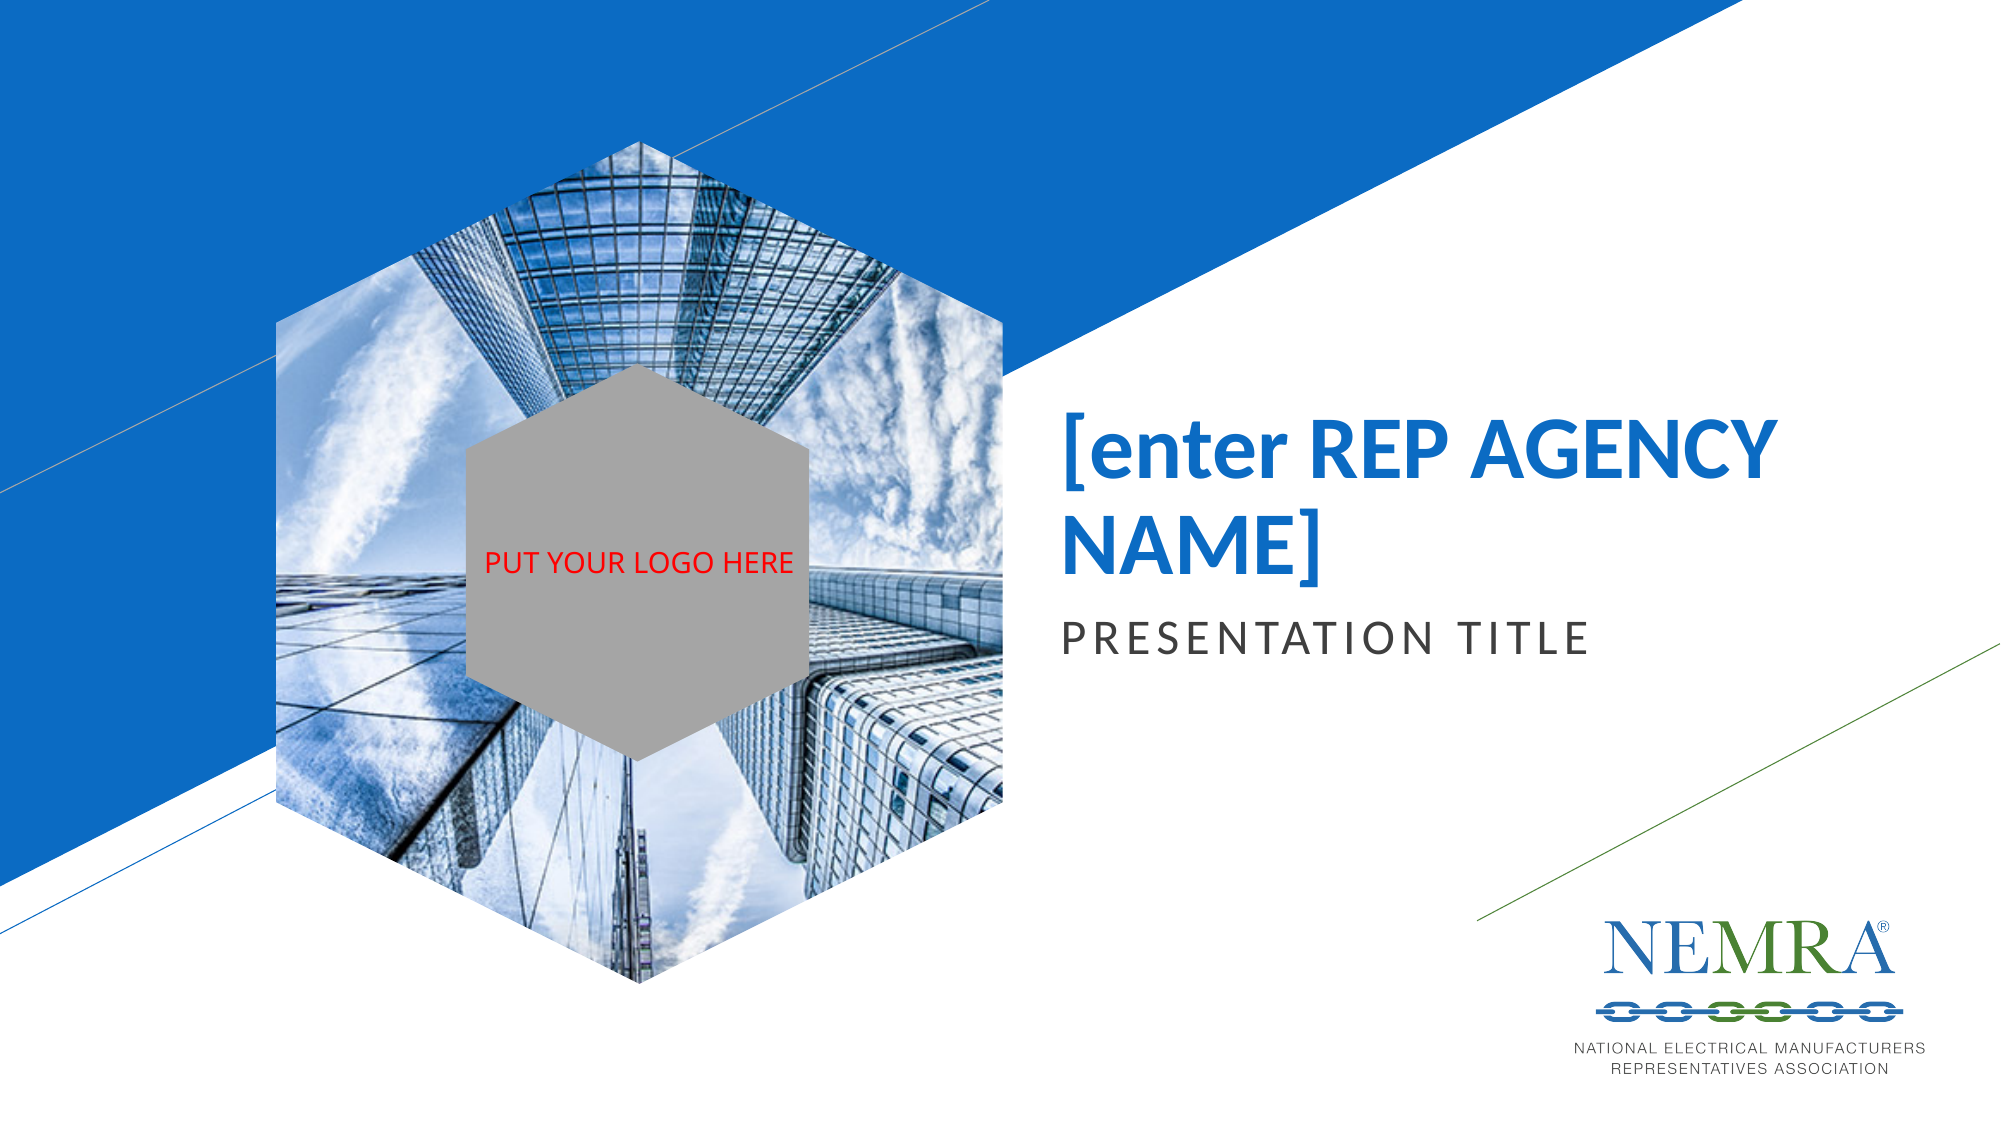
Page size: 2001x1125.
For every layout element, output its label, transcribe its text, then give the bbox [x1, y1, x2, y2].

picture [276, 141, 1003, 984]
title [enter REP AGENCY NAME] [1045, 329, 1842, 595]
picture [1570, 915, 1929, 1080]
subtitle PRESENTATION TITLE [1045, 597, 1843, 804]
